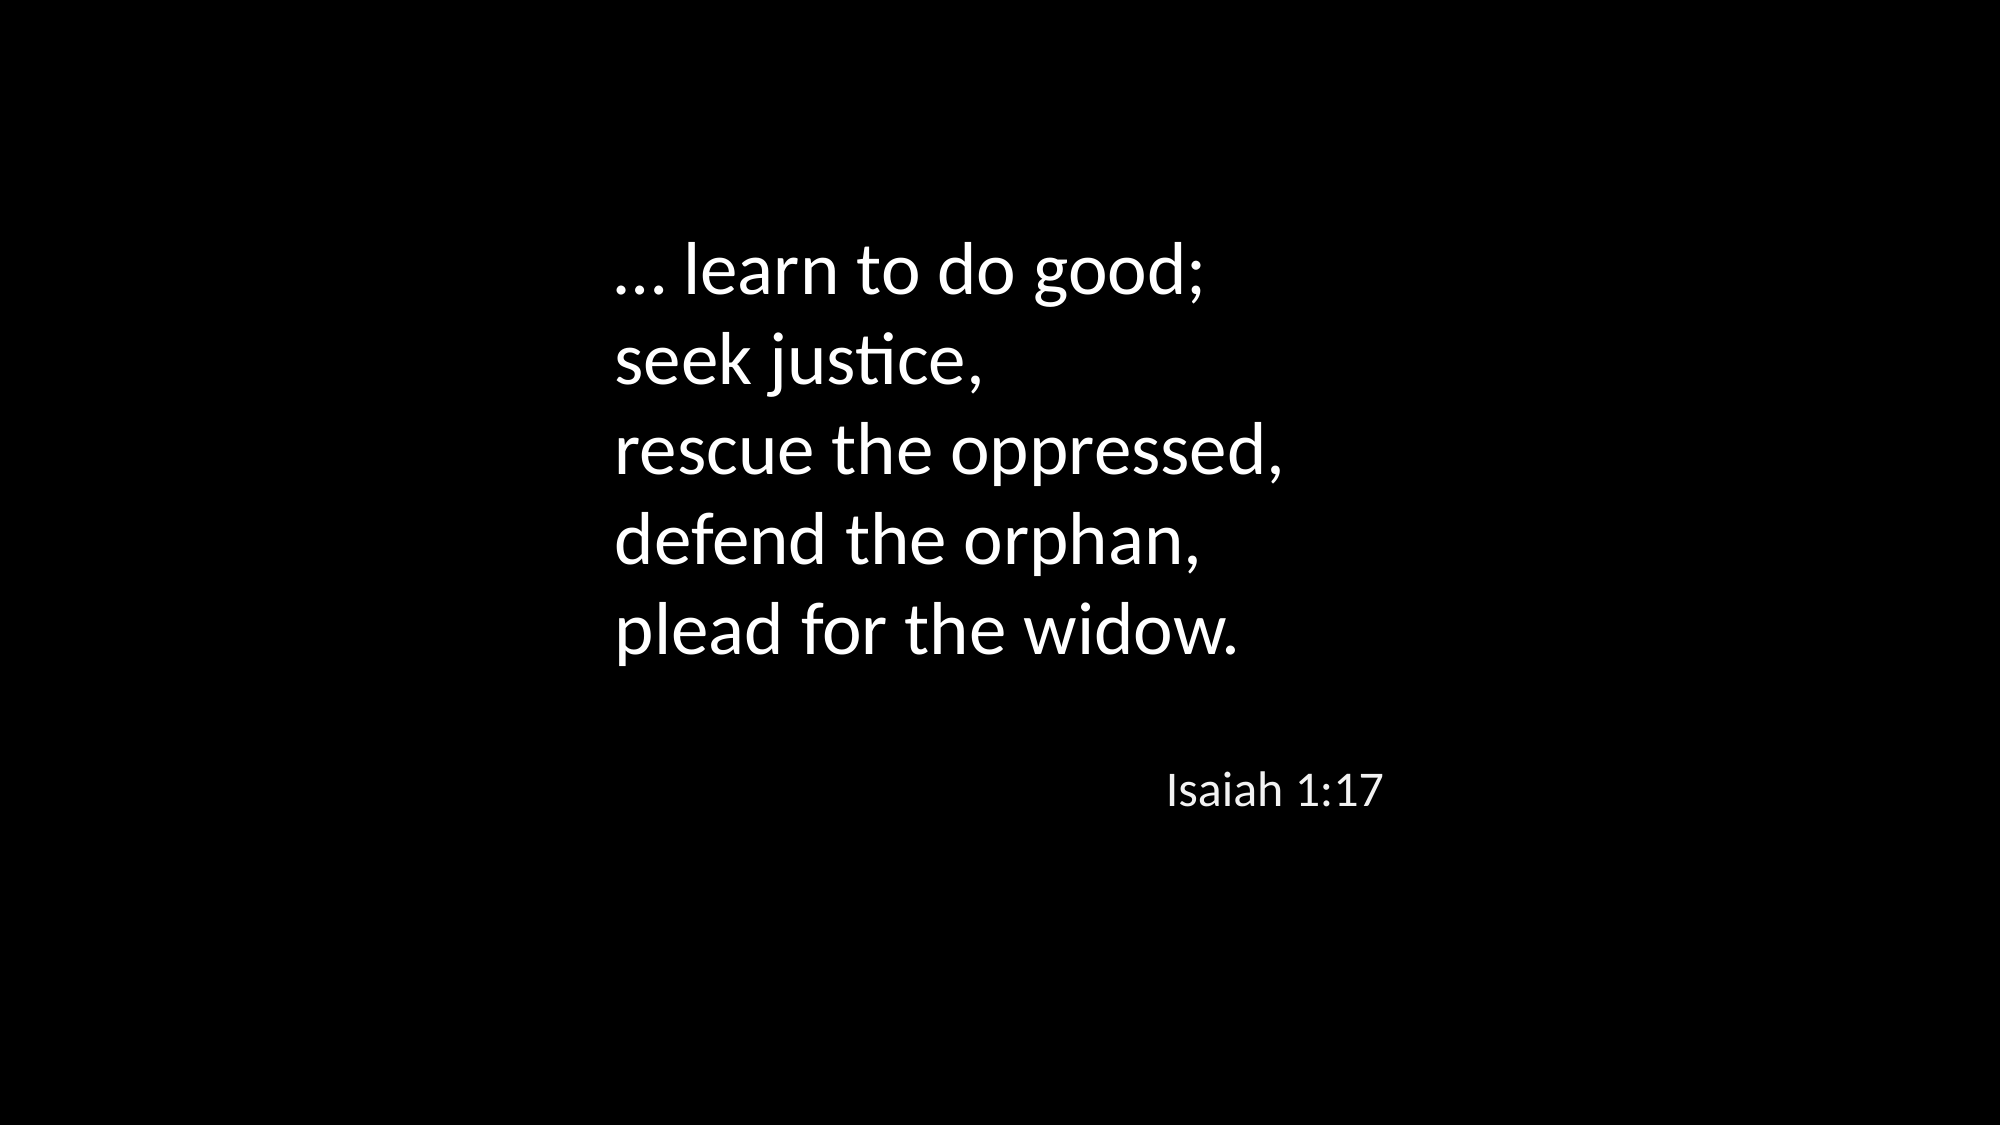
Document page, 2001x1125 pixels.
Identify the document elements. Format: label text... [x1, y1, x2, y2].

text_box … learn to do good; seek justice, rescue the oppressed, defend the orphan, plead for the widow. [599, 212, 1638, 678]
text_box Isaiah 1:17 [999, 749, 1550, 824]
